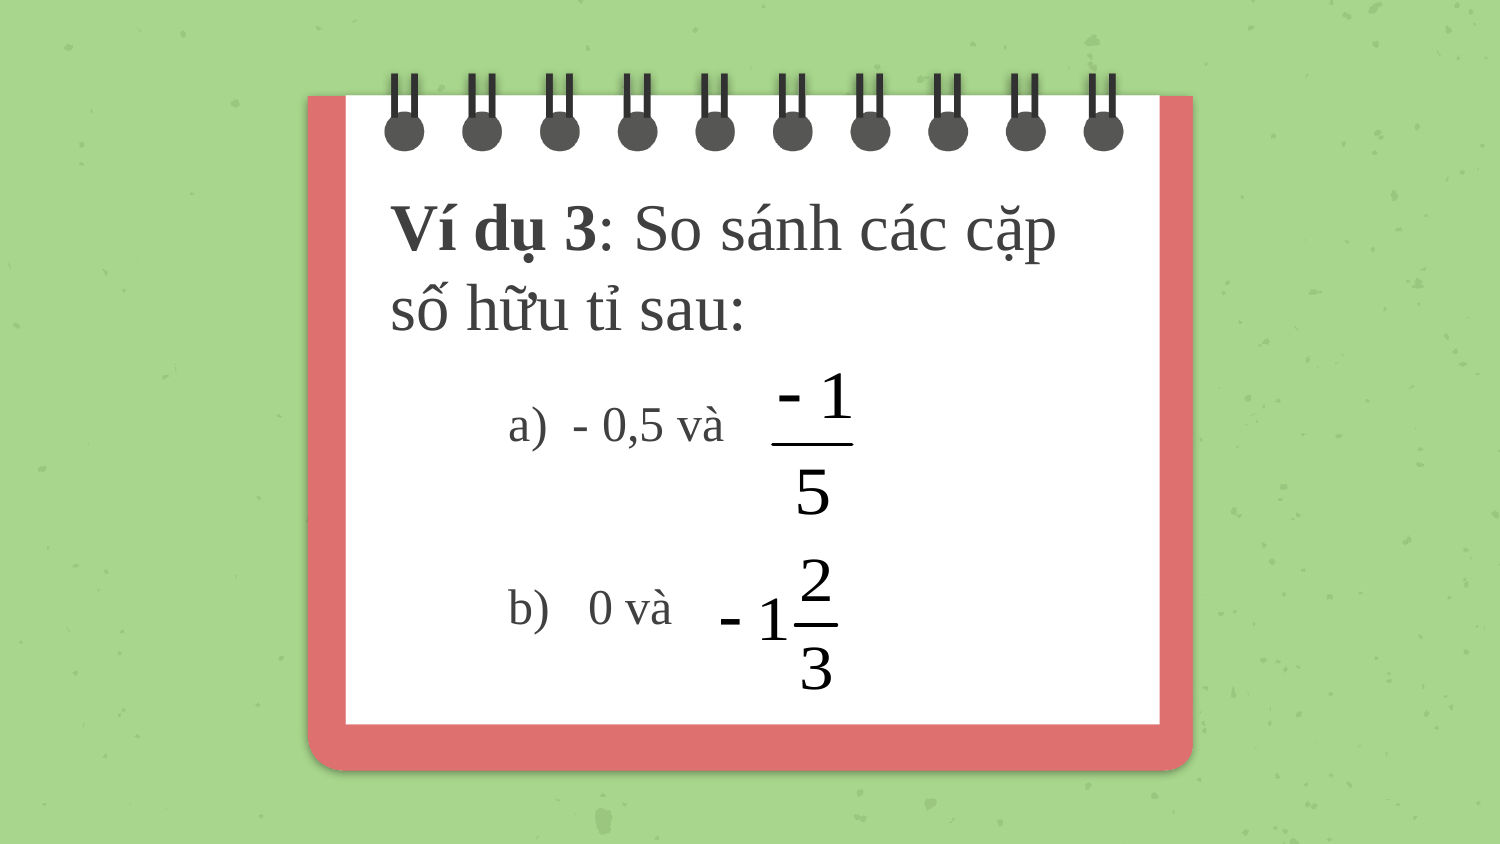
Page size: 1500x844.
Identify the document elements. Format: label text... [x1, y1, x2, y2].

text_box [760, 353, 866, 530]
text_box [707, 540, 853, 704]
text_box Ví dụ 3: So sánh các cặp số hữu tỉ sau: [375, 176, 1141, 352]
text_box b) 0 và [494, 567, 702, 643]
picture [307, 73, 1193, 771]
text_box a) - 0,5 và [494, 383, 750, 459]
